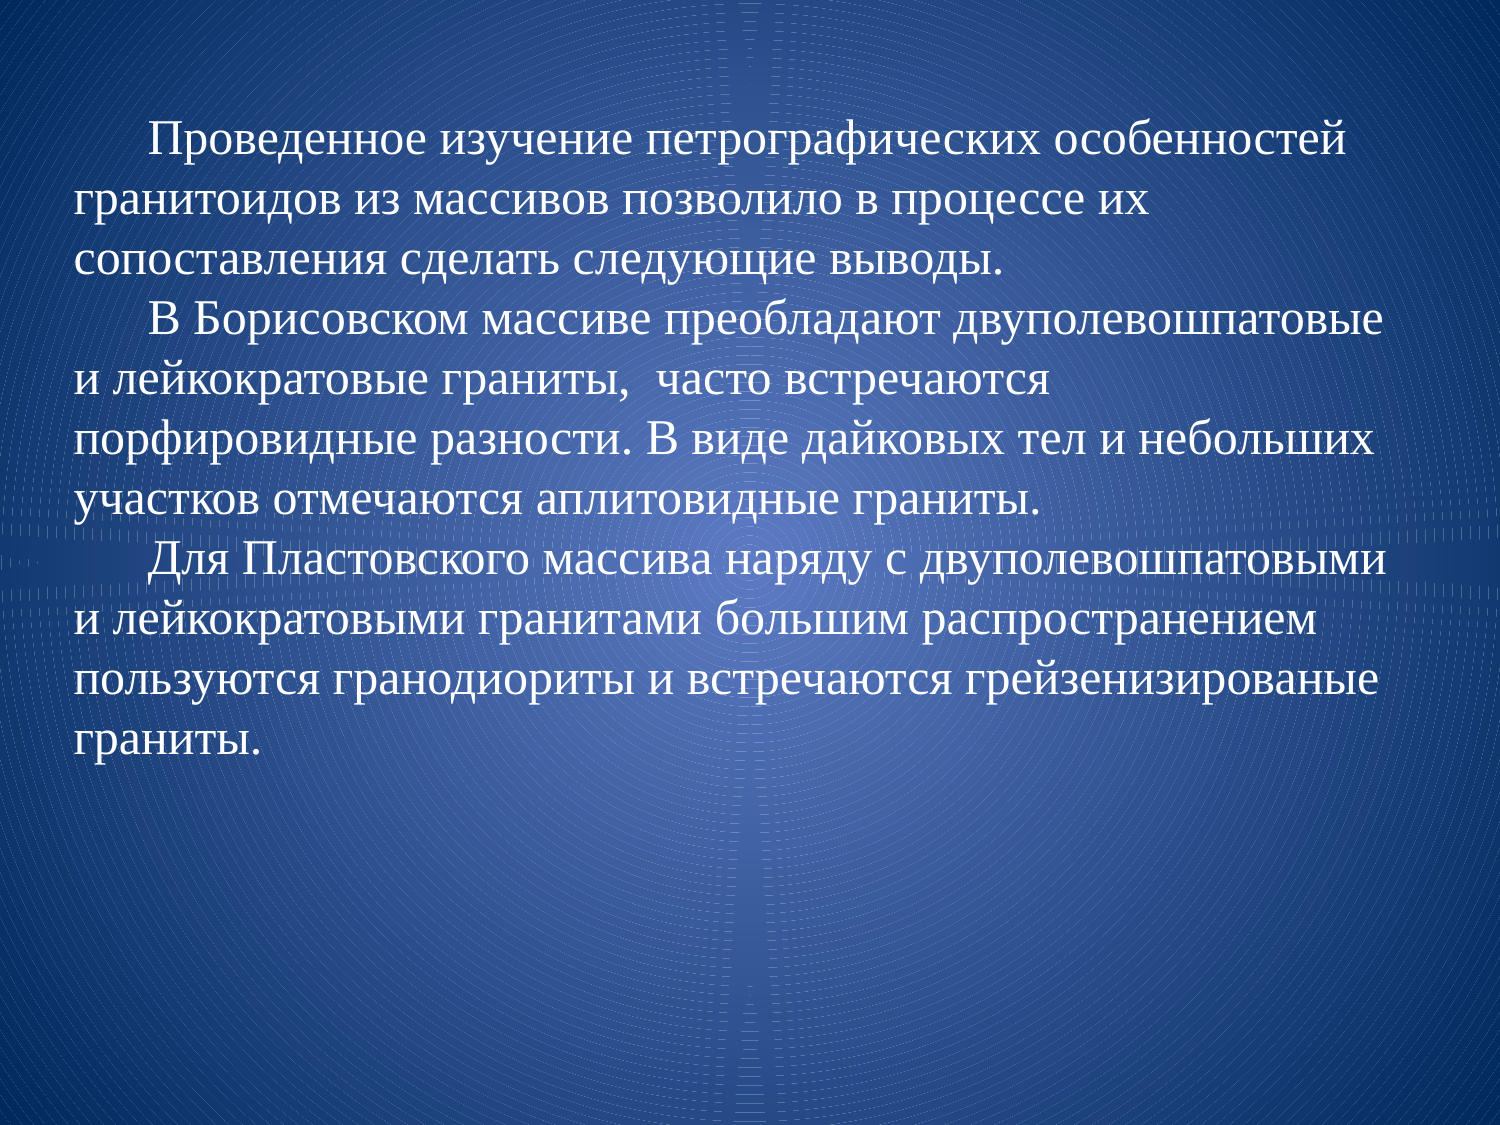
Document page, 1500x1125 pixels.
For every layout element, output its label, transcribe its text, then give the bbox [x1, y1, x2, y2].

text_box Проведенное изучение петрографических особенностей гранитоидов из массивов позволило в процессе их сопоставления сделать следующие выводы. В Борисовском массиве преобладают двуполевошпатовые и лейкократовые граниты, часто встречаются порфировидные разности. В виде дайковых тел и небольших участков отмечаются аплитовидные граниты. Для Пластовского массива наряду с двуполевошпатовыми и лейкократовыми гранитами большим распространением пользуются гранодиориты и встречаются грейзенизированые граниты. [58, 97, 1407, 772]
